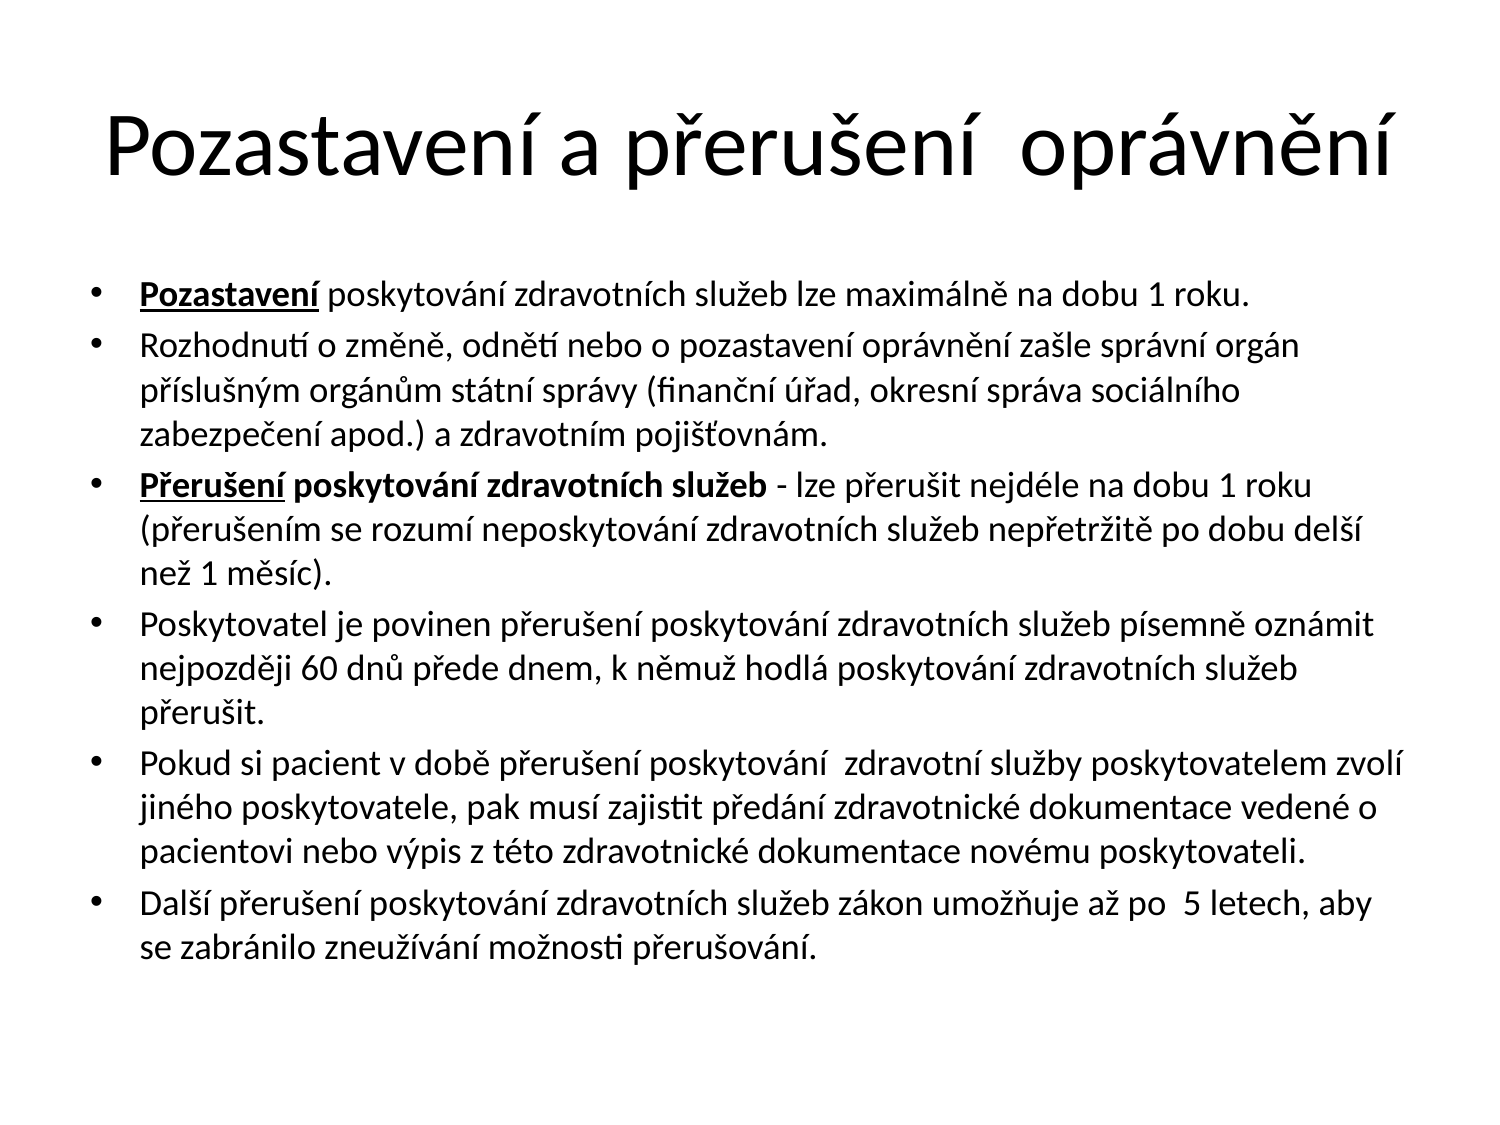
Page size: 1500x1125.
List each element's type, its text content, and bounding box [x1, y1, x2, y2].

title Pozastavení a přerušení oprávnění [75, 45, 1425, 233]
list Pozastavení poskytování zdravotních služeb lze maximálně na dobu 1 roku. Rozhodnutí o změně, odnětí nebo o pozastavení oprávnění zašle správní orgán příslušným orgánům státní správy (finanční úřad, okresní správa sociálního zabezpečení apod.) a zdravotním pojišťovnám. Přerušení poskytování zdravotních služeb - lze přerušit nejdéle na dobu 1 roku (přerušením se rozumí neposkytování zdravotních služeb nepřetržitě po dobu delší než 1 měsíc). Poskytovatel je povinen přerušení poskytování zdravotních služeb písemně oznámit nejpozději 60 dnů přede dnem, k němuž hodlá poskytování zdravotních služeb přerušit. Pokud si pacient v době přerušení poskytování zdravotní služby poskytovatelem zvolí jiného poskytovatele, pak musí zajistit předání zdravotnické dokumentace vedené o pacientovi nebo výpis z této zdravotnické dokumentace novému poskytovateli. Další přerušení poskytování zdravotních služeb zákon umožňuje až po 5 letech, aby se zabránilo zneužívání možnosti přerušování. [75, 262, 1425, 1005]
